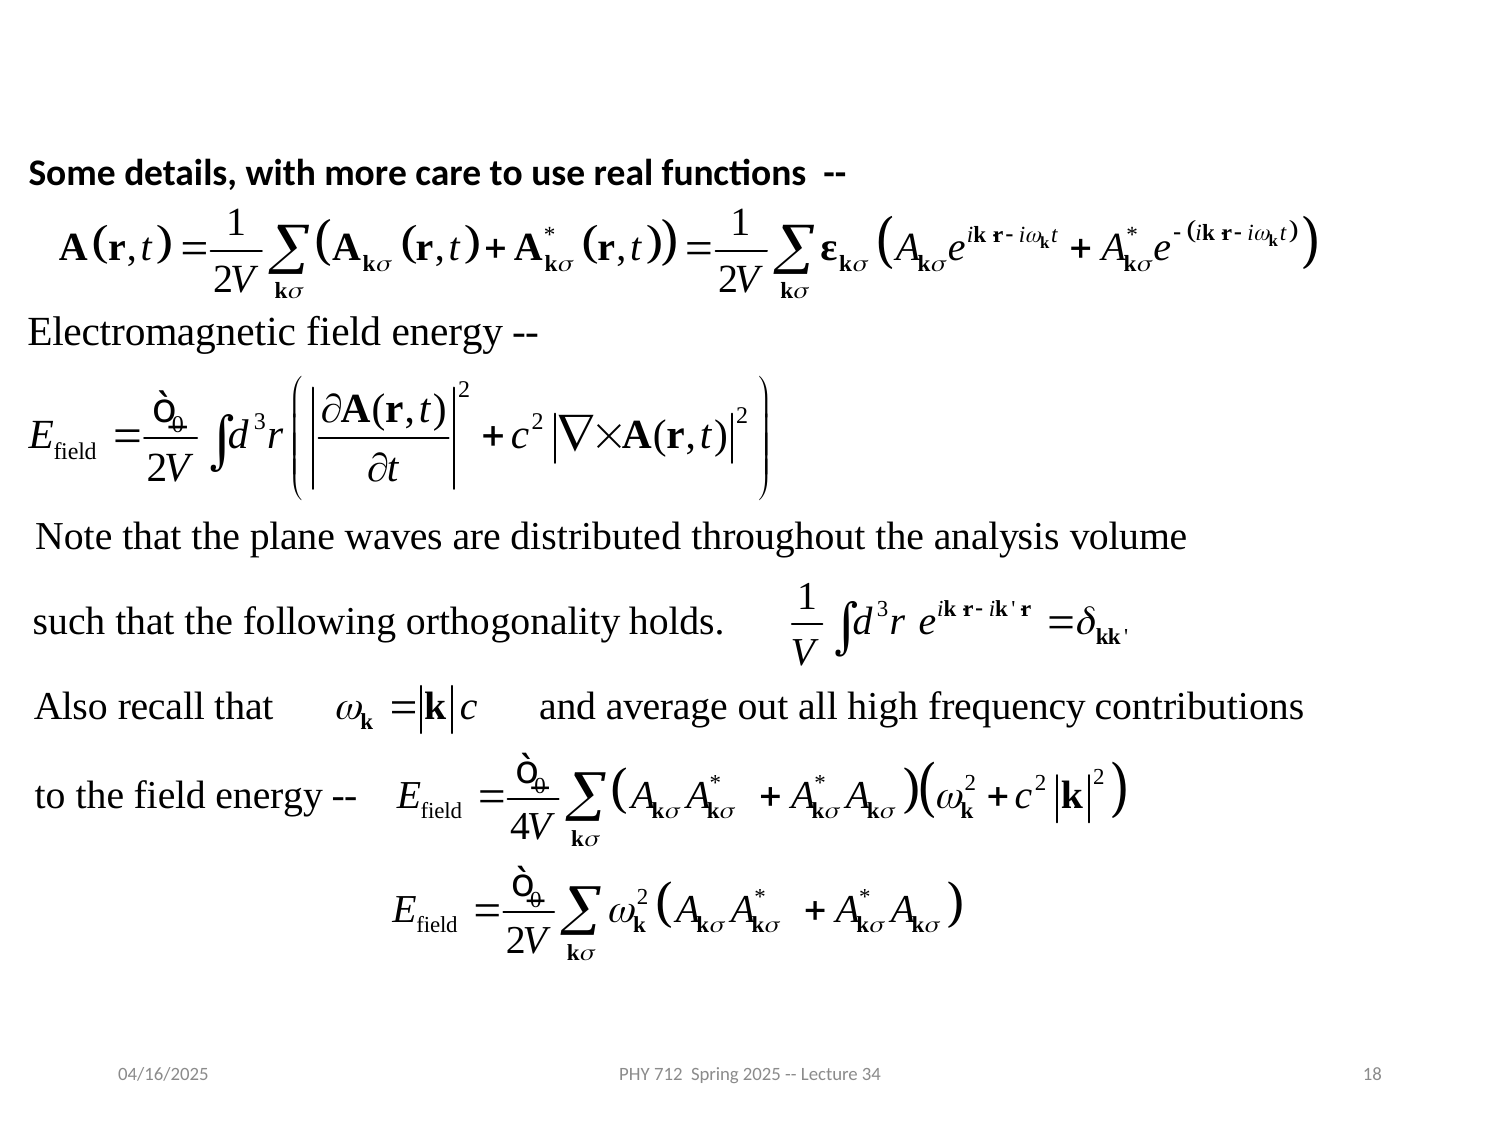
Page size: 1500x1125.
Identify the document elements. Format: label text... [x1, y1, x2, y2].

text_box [21, 306, 780, 563]
text_box Some details, with more care to use real functions -- [13, 140, 1192, 201]
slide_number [103, 1042, 441, 1103]
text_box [27, 514, 1311, 968]
footer PHY 712 Spring 2025 -- Lecture 34 [496, 1042, 1004, 1103]
slide_number 18 [1059, 1042, 1397, 1103]
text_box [52, 197, 1335, 308]
